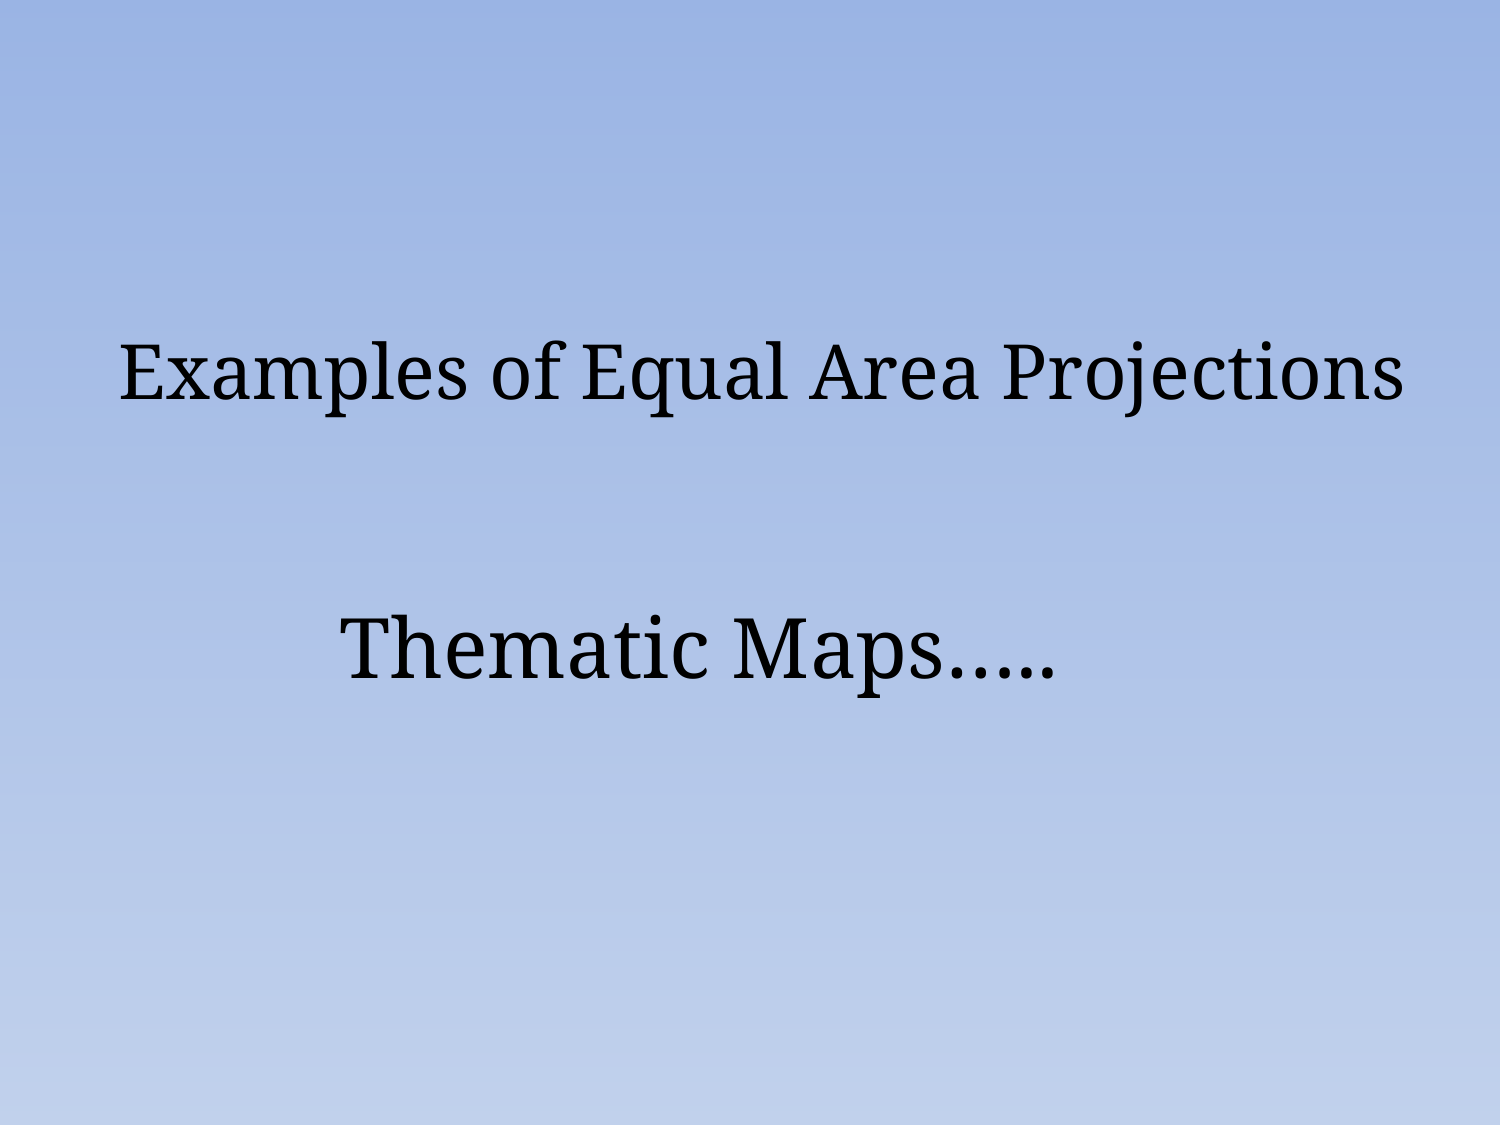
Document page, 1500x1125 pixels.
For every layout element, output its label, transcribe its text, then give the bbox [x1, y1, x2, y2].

title Examples of Equal Area Projections [87, 275, 1438, 463]
text_box Thematic Maps….. [324, 587, 1400, 703]
